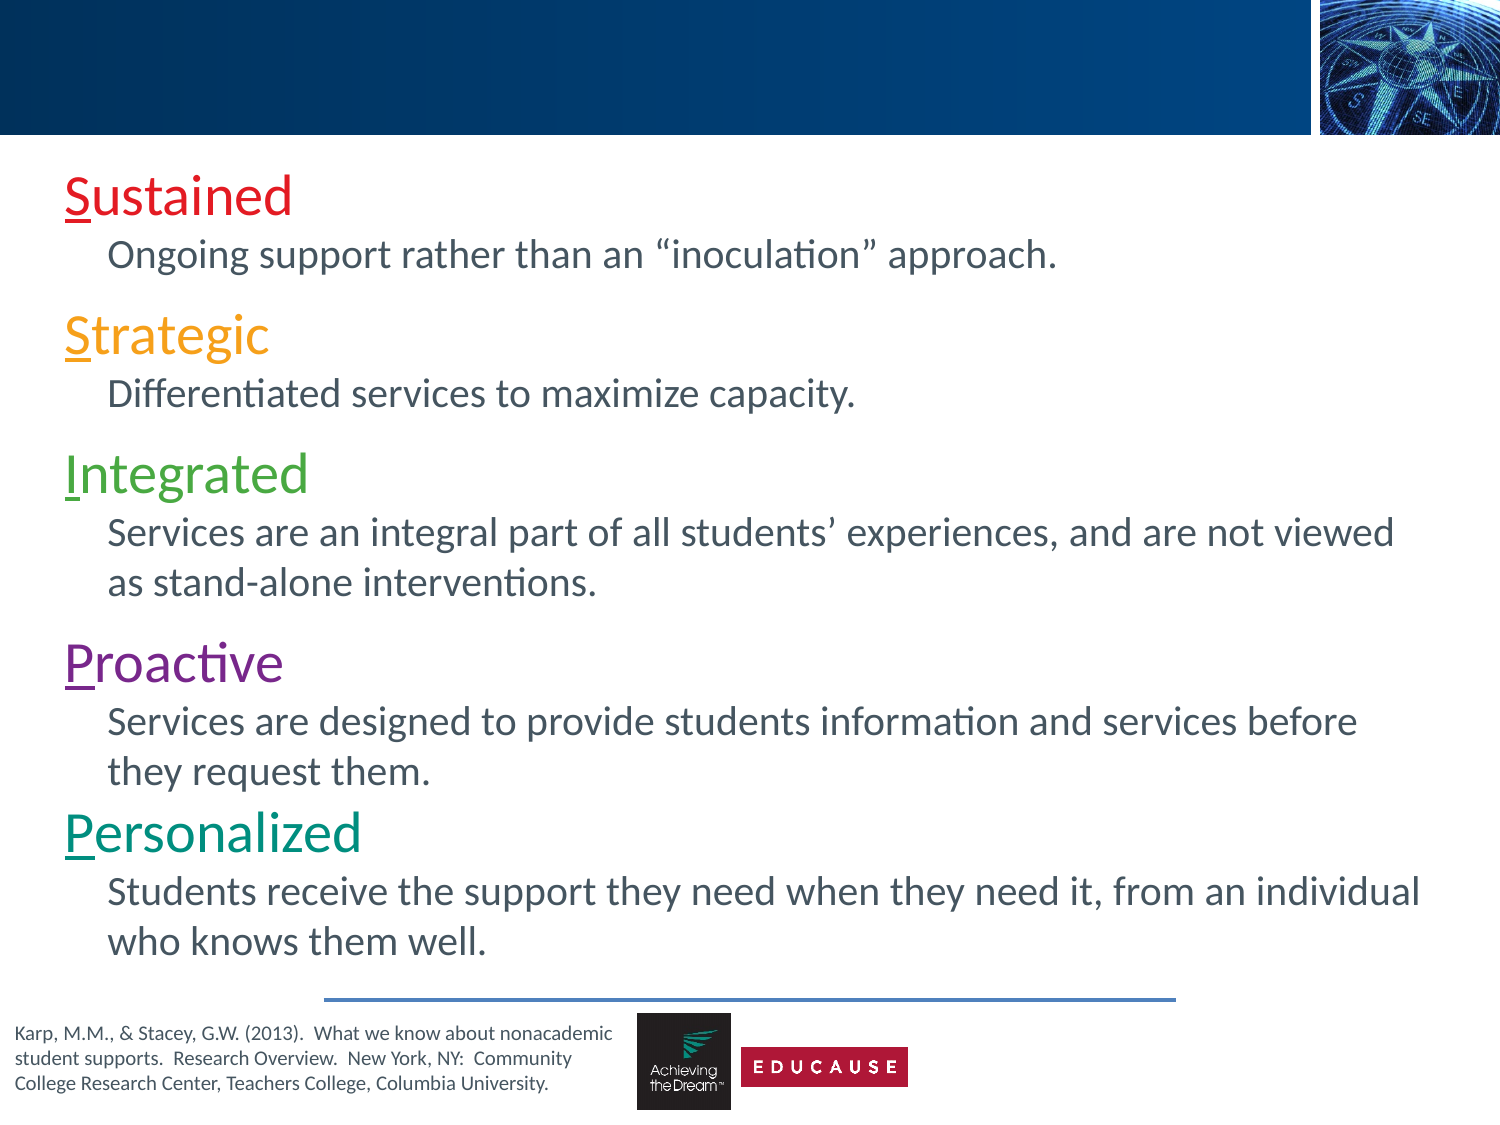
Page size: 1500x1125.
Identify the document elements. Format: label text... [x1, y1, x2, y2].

text_box Sustained Ongoing support rather than an “inoculation” approach. Strategic Differentiated services to maximize capacity. Integrated Services are an integral part of all students’ experiences, and are not viewed as stand-alone interventions. Proactive Services are designed to provide students information and services before they request them. Personalized Students receive the support they need when they need it, from an individual who knows them well. [50, 149, 1448, 972]
picture [741, 1047, 908, 1087]
picture [637, 1013, 731, 1110]
picture [1320, 0, 1500, 135]
text_box Karp, M.M., & Stacey, G.W. (2013). What we know about nonacademic student supports. Research Overview. New York, NY: Community College Research Center, Teachers College, Columbia University. [0, 1012, 650, 1079]
